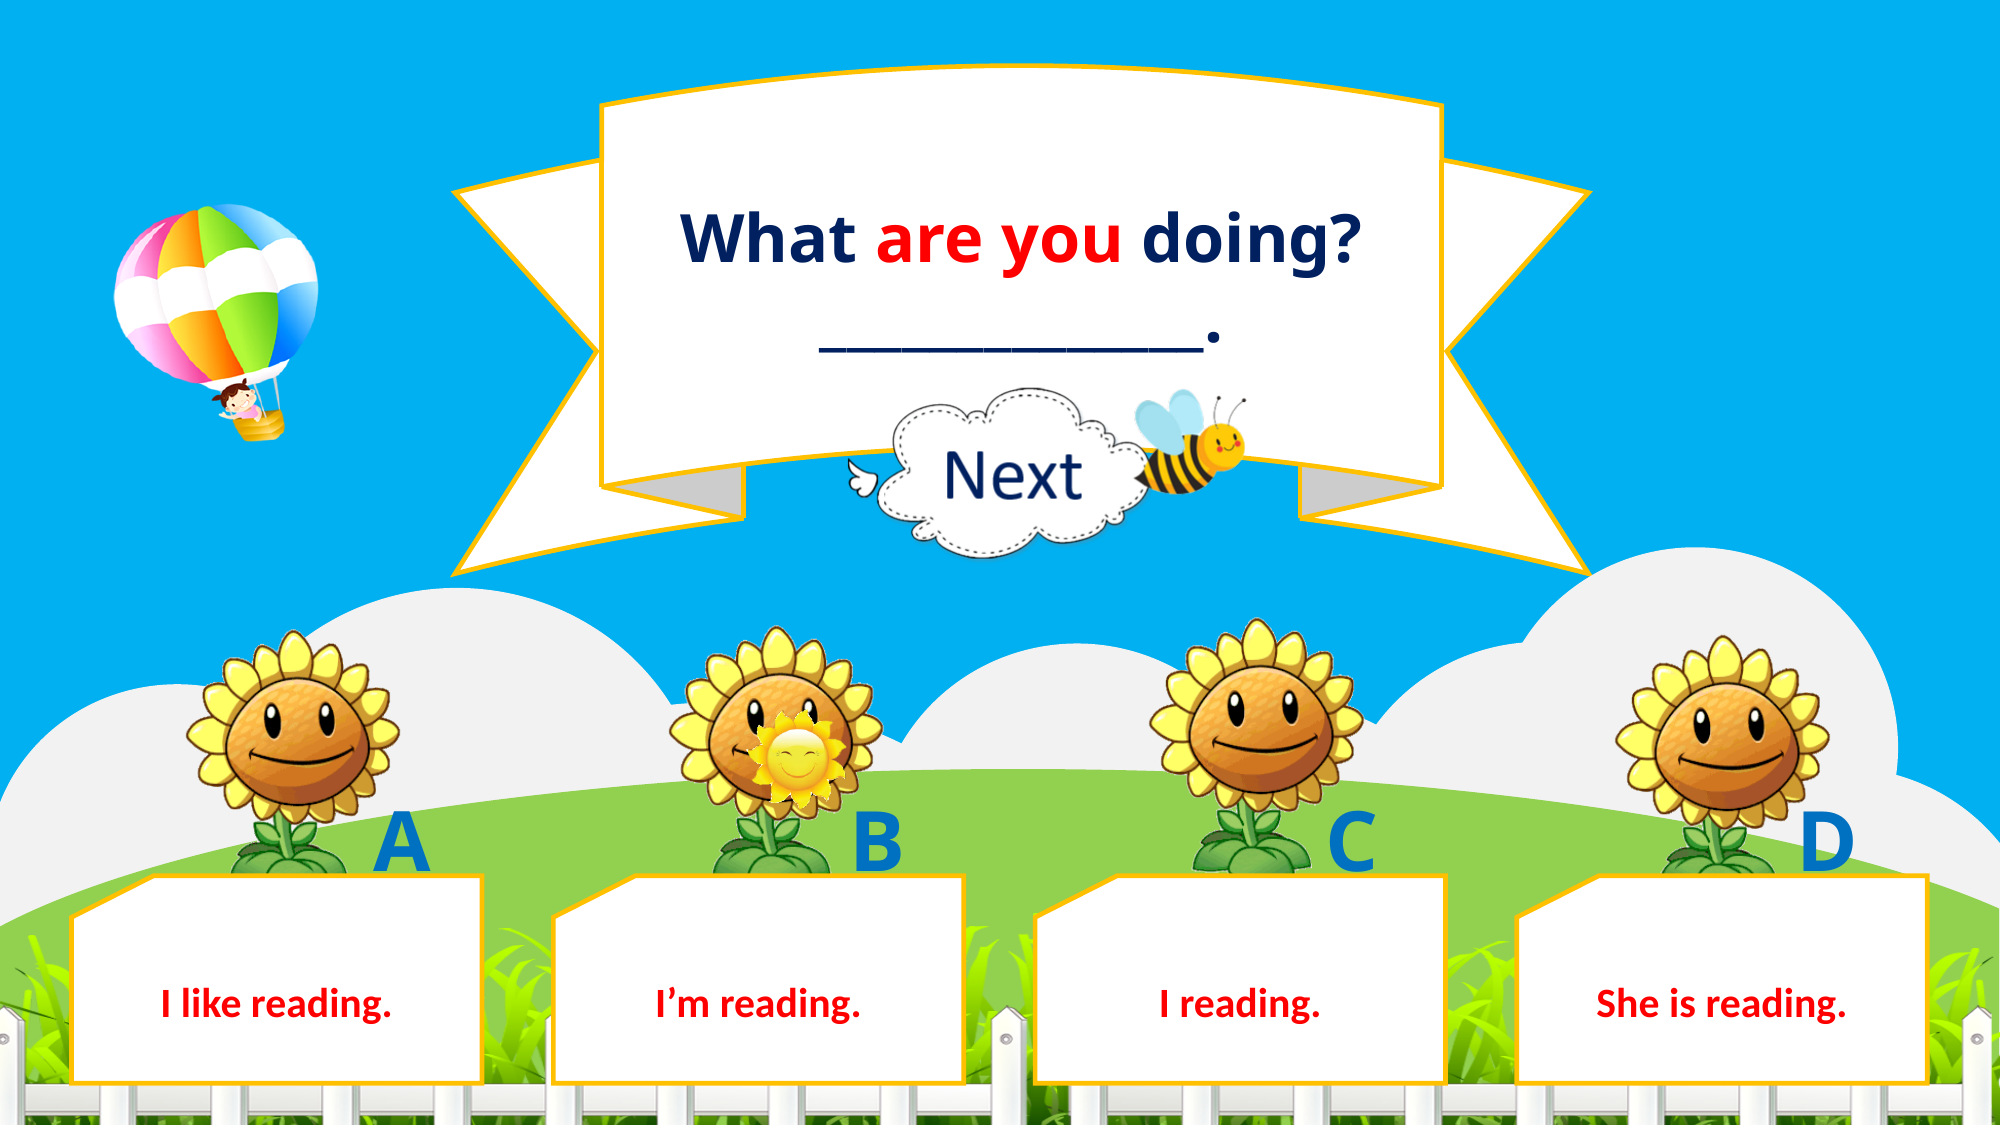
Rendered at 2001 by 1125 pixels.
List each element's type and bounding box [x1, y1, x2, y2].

picture [452, 564, 460, 576]
picture [0, 564, 2000, 1125]
picture [835, 361, 1255, 560]
text_box [1424, 547, 2000, 871]
text_box [86, 65, 1589, 547]
picture [849, 462, 878, 497]
text_box [0, 547, 835, 871]
text_box [943, 590, 1095, 871]
